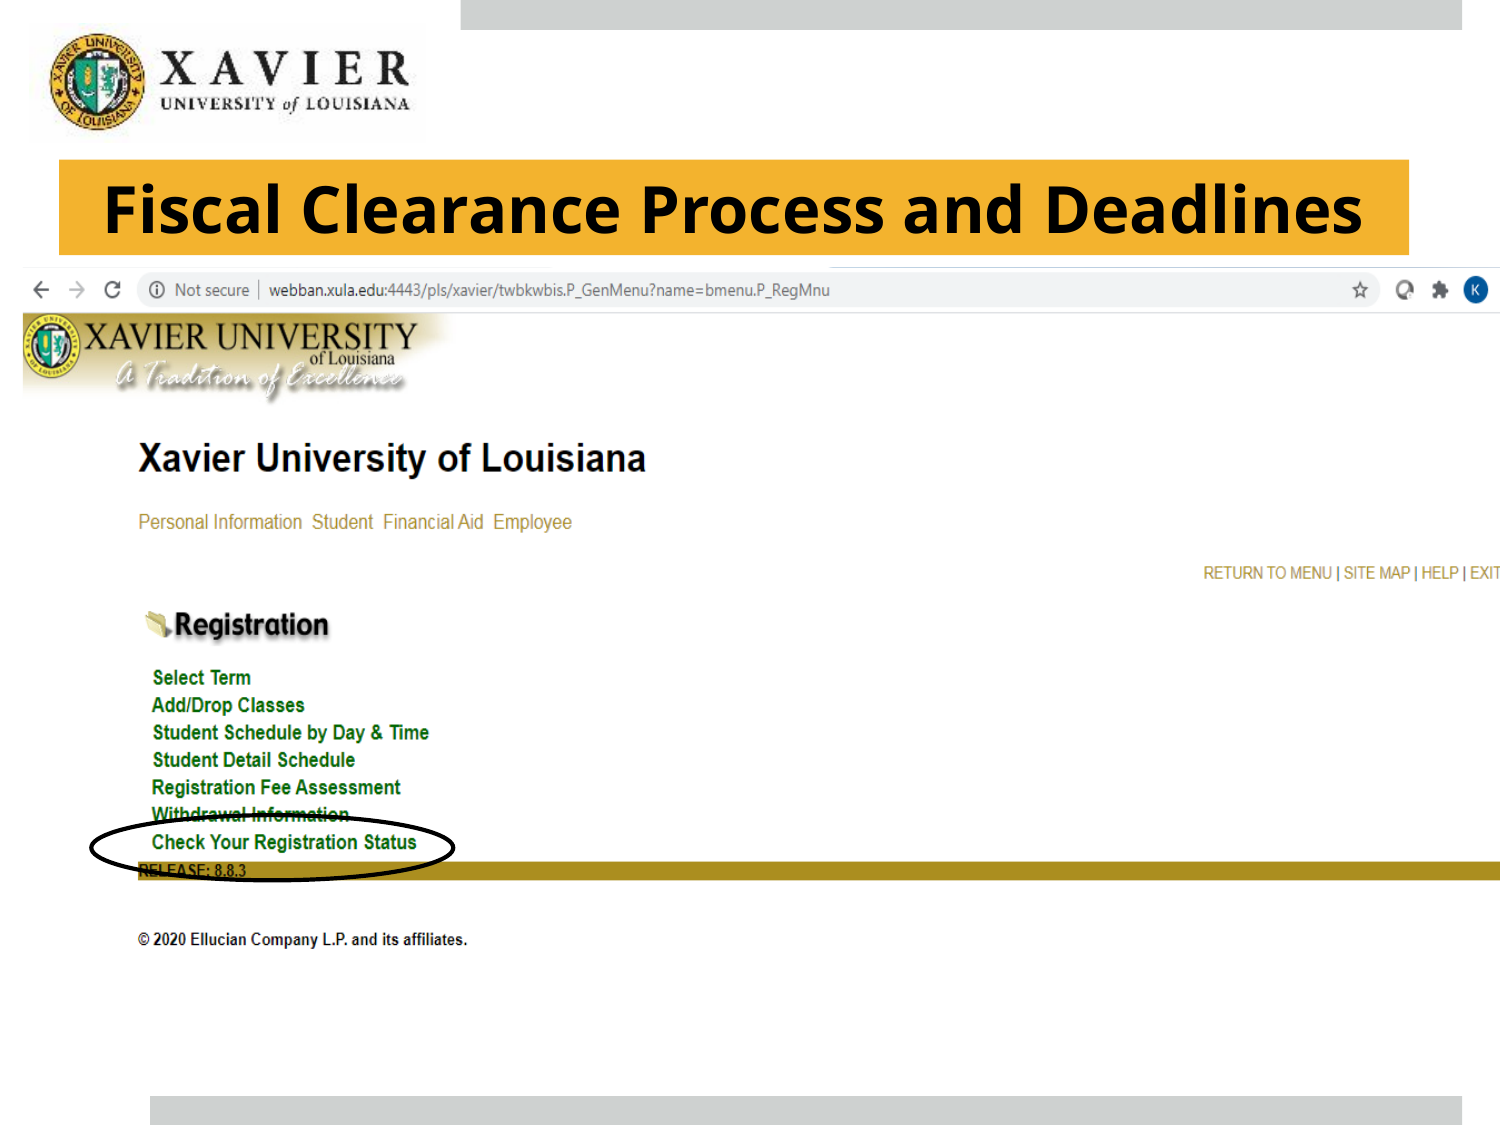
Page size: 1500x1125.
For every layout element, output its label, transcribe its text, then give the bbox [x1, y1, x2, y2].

picture [29, 23, 426, 143]
title Fiscal Clearance Process and Deadlines [59, 159, 1410, 256]
picture [22, 267, 1500, 1096]
